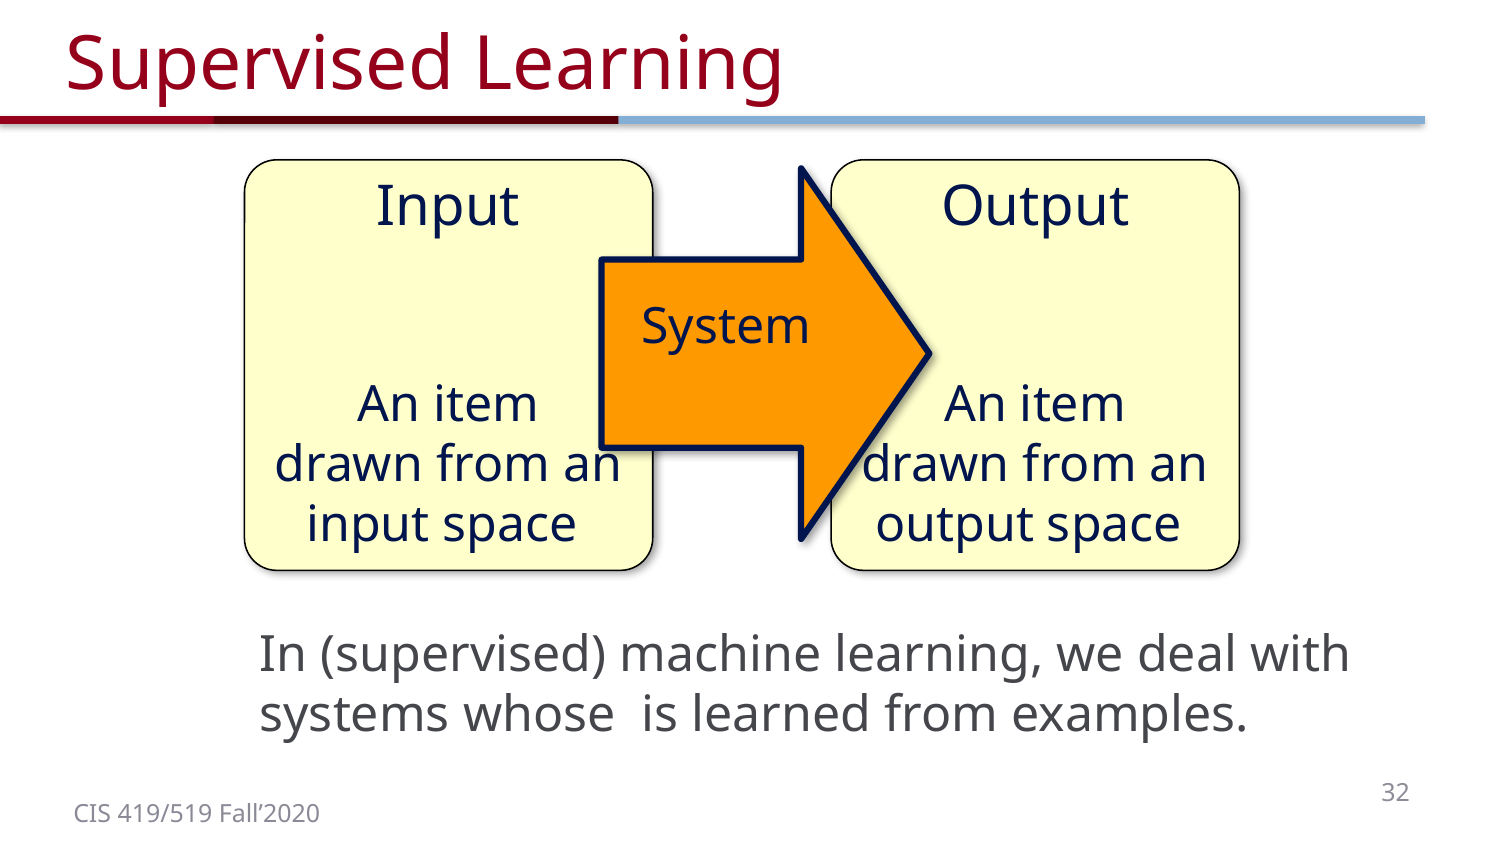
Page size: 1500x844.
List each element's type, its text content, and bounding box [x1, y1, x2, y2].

title Supervised Learning [50, 2, 1401, 117]
slide_number 32 [1074, 770, 1425, 816]
